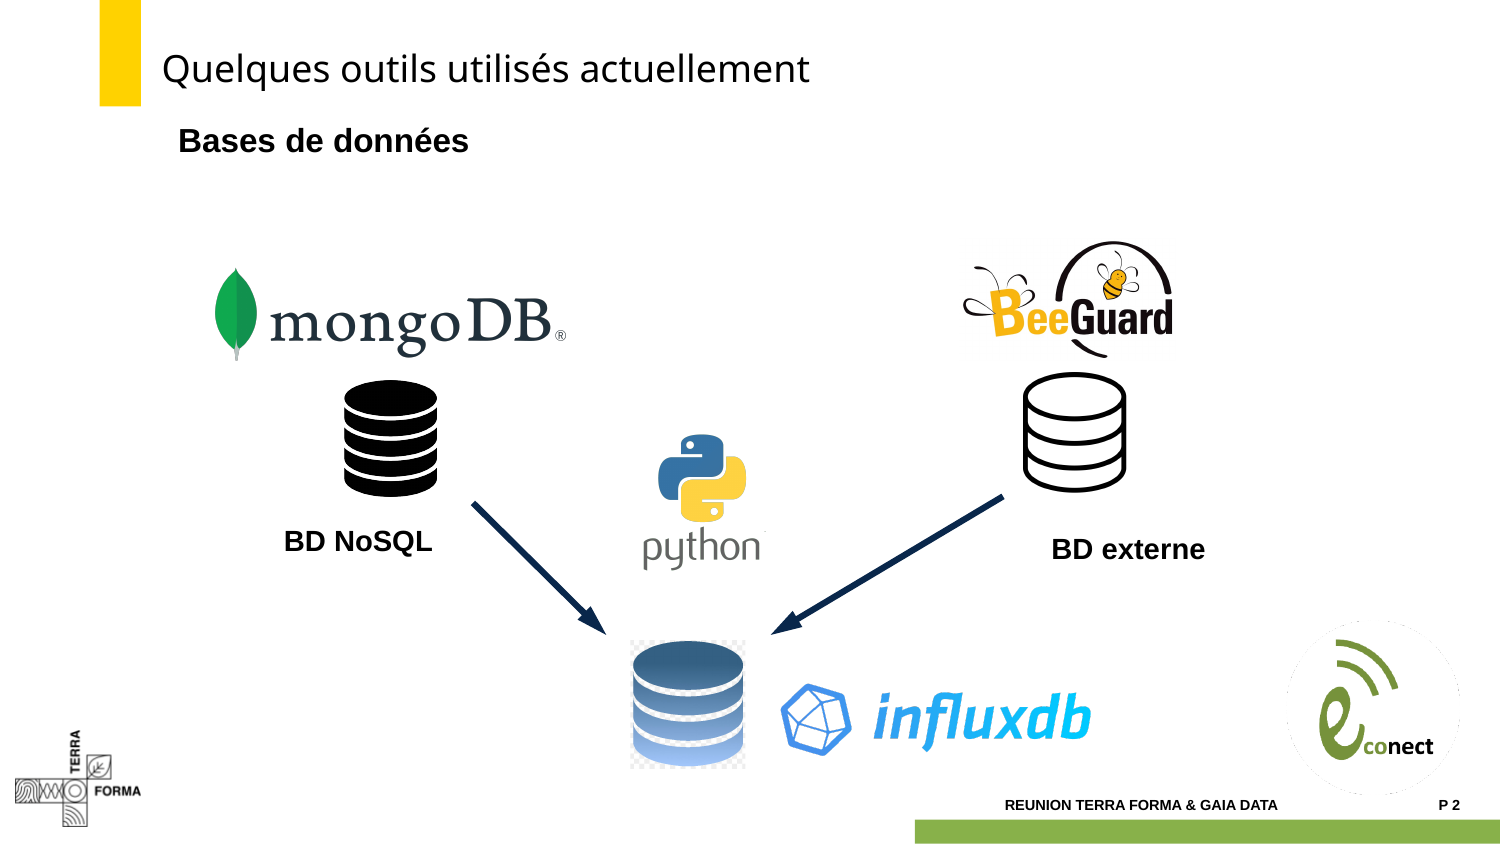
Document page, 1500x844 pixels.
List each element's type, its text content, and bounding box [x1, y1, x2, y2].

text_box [1285, 620, 1461, 802]
text_box BD NoSQL [269, 515, 448, 565]
picture [332, 380, 450, 497]
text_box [770, 496, 1004, 636]
text_box Bases de données [163, 111, 485, 166]
text_box BD externe [1036, 523, 1221, 573]
picture [15, 730, 141, 827]
text_box P 2 [1386, 808, 1461, 814]
picture [959, 237, 1176, 361]
picture [770, 674, 1104, 770]
picture [638, 432, 766, 573]
picture [213, 265, 569, 362]
picture [1013, 372, 1136, 495]
text_box Quelques outils utilisés actuellement [161, 35, 1240, 91]
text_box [472, 502, 607, 636]
picture [630, 640, 746, 770]
